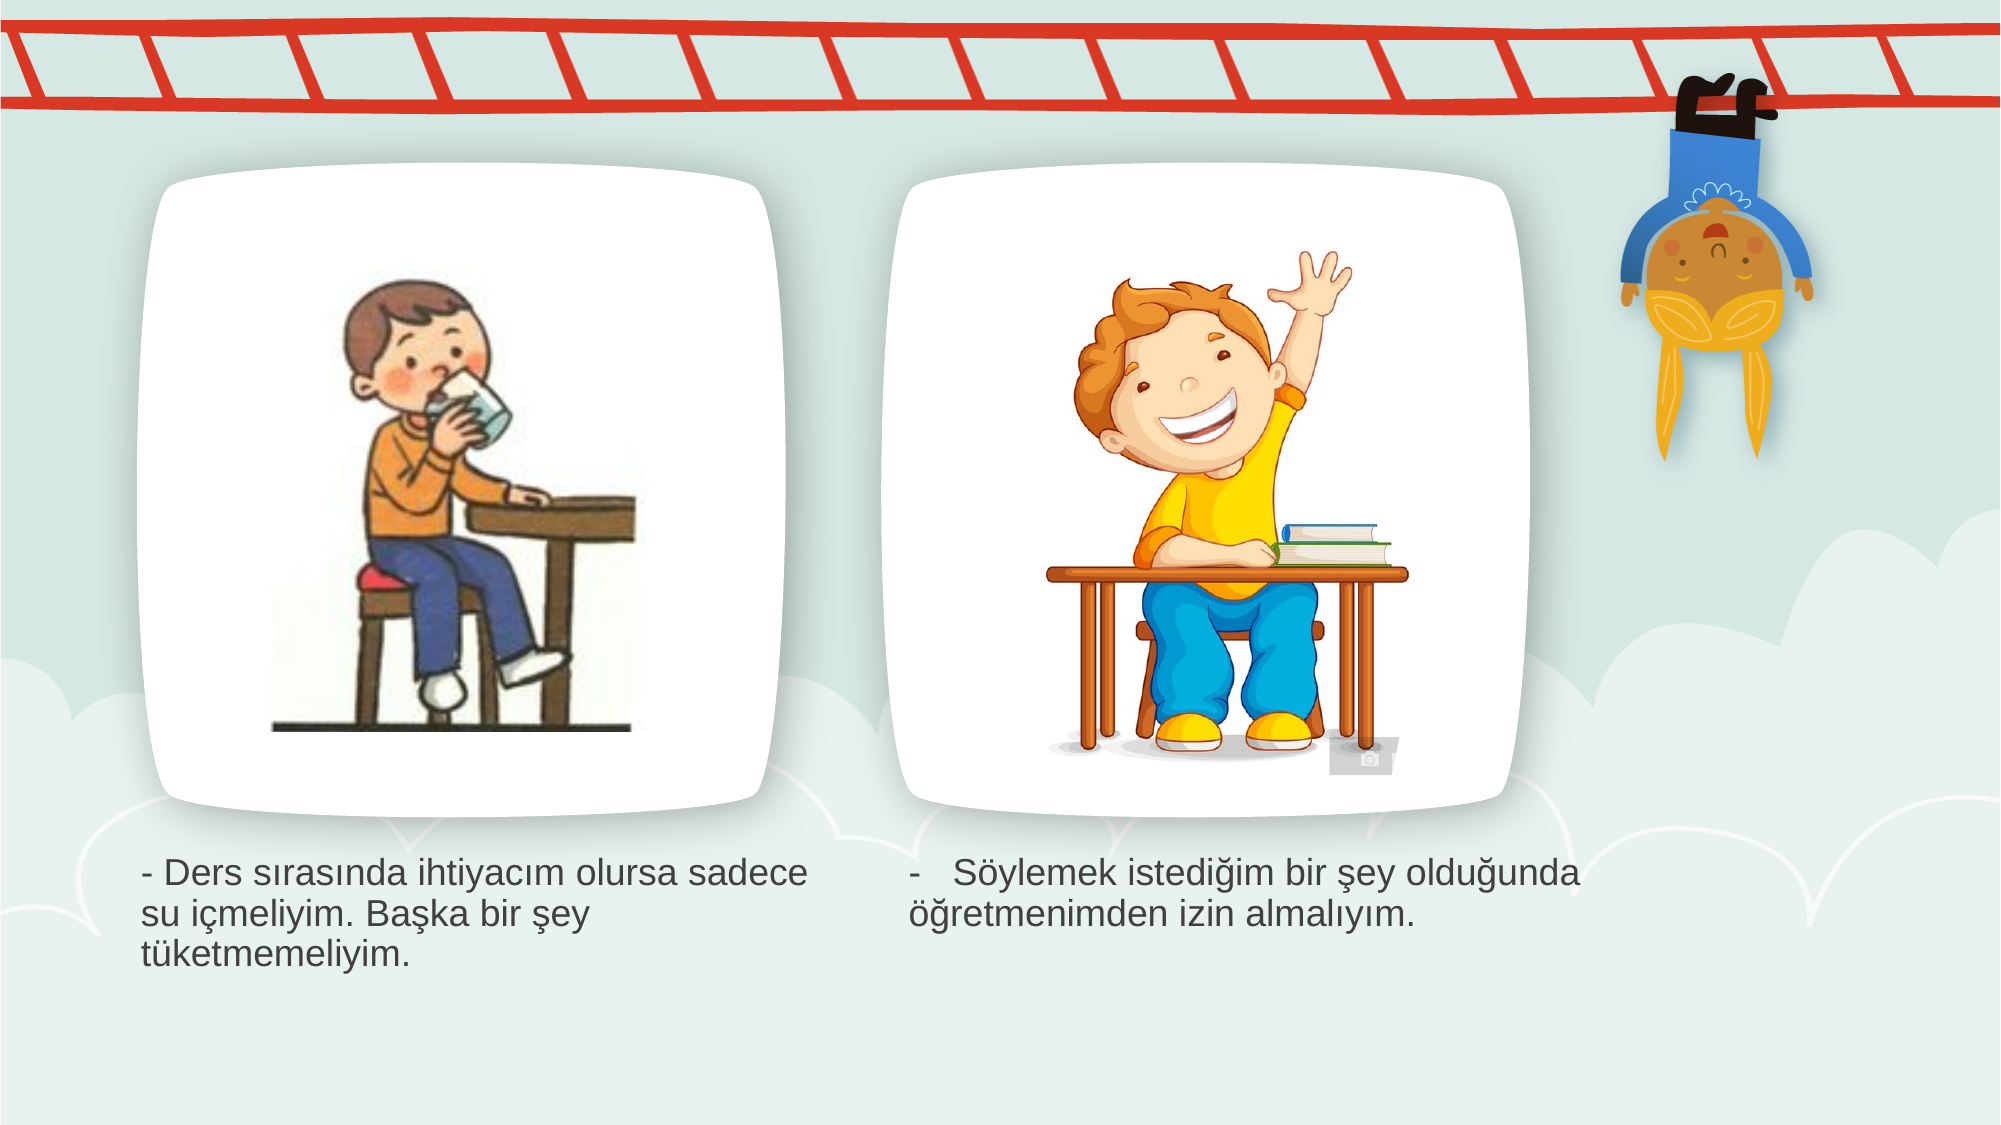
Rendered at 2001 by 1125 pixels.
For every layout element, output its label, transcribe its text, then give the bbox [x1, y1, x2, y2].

picture [0, 0, 2001, 1125]
list - Söylemek istediğim bir şey olduğunda öğretmenimden izin almalıyım. [893, 846, 1626, 1106]
list - Ders sırasında ihtiyacım olursa sadece su içmeliyim. Başka bir şey tüketmemeliyim. [125, 846, 859, 1106]
